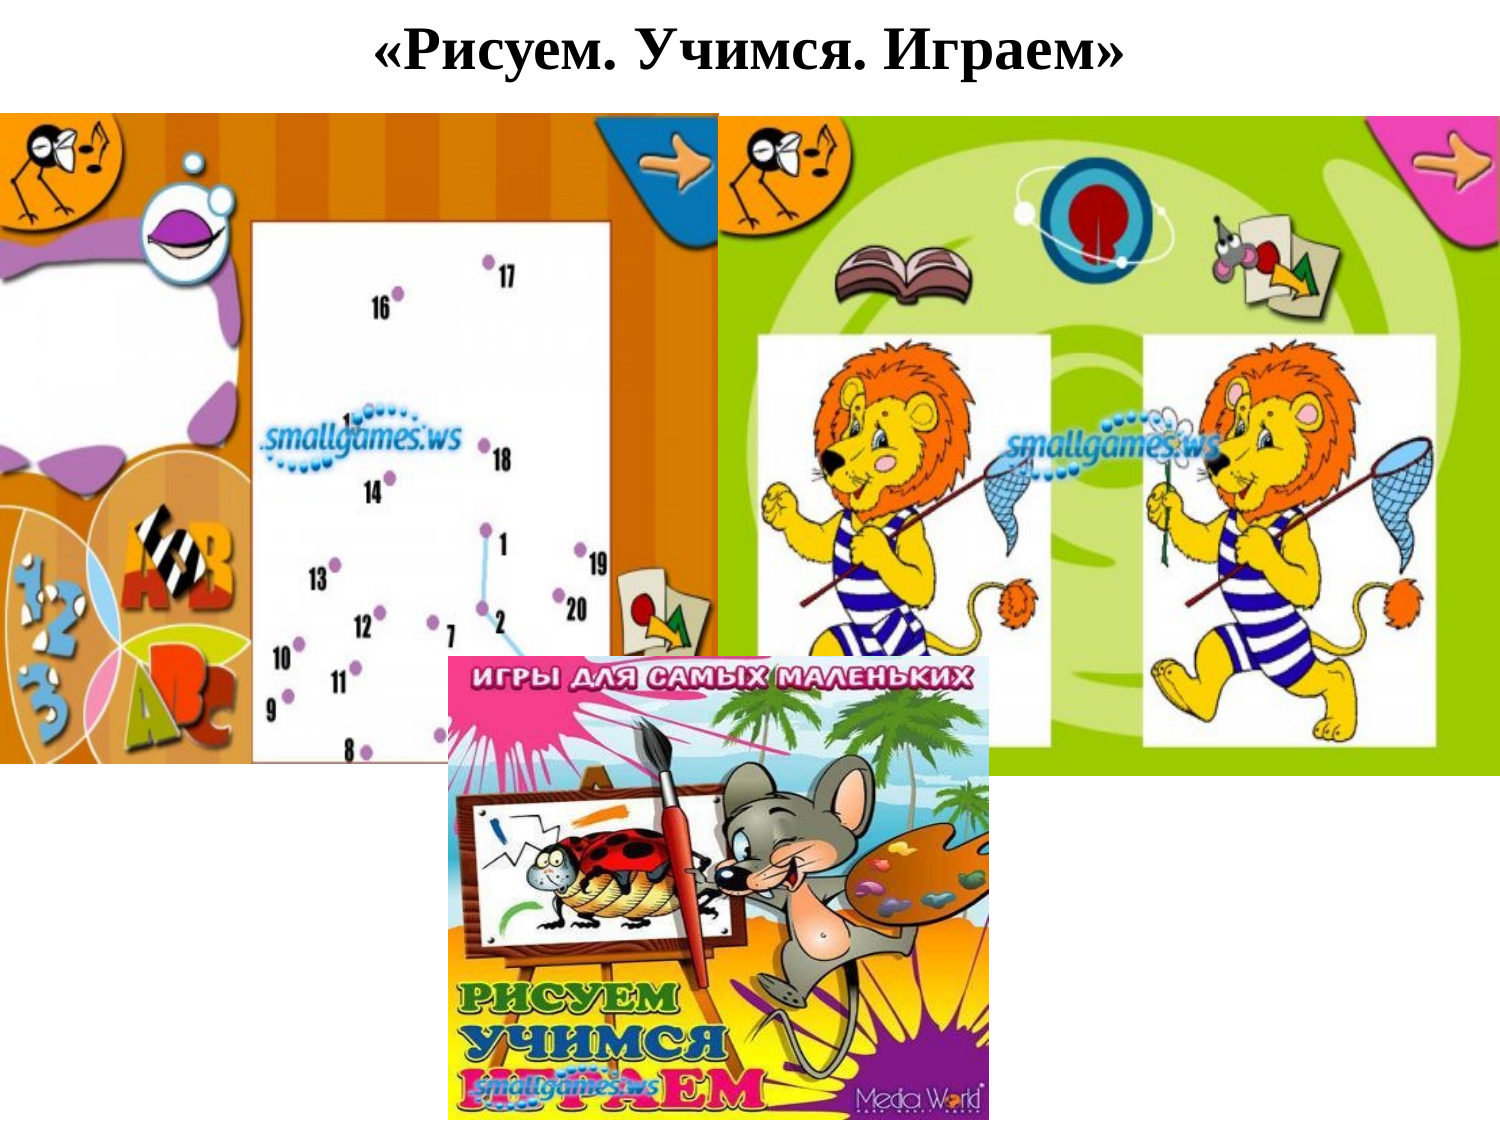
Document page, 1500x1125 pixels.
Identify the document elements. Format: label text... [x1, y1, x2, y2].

picture [0, 113, 1500, 1121]
list «Рисуем. Учимся. Играем» [0, 0, 1500, 90]
